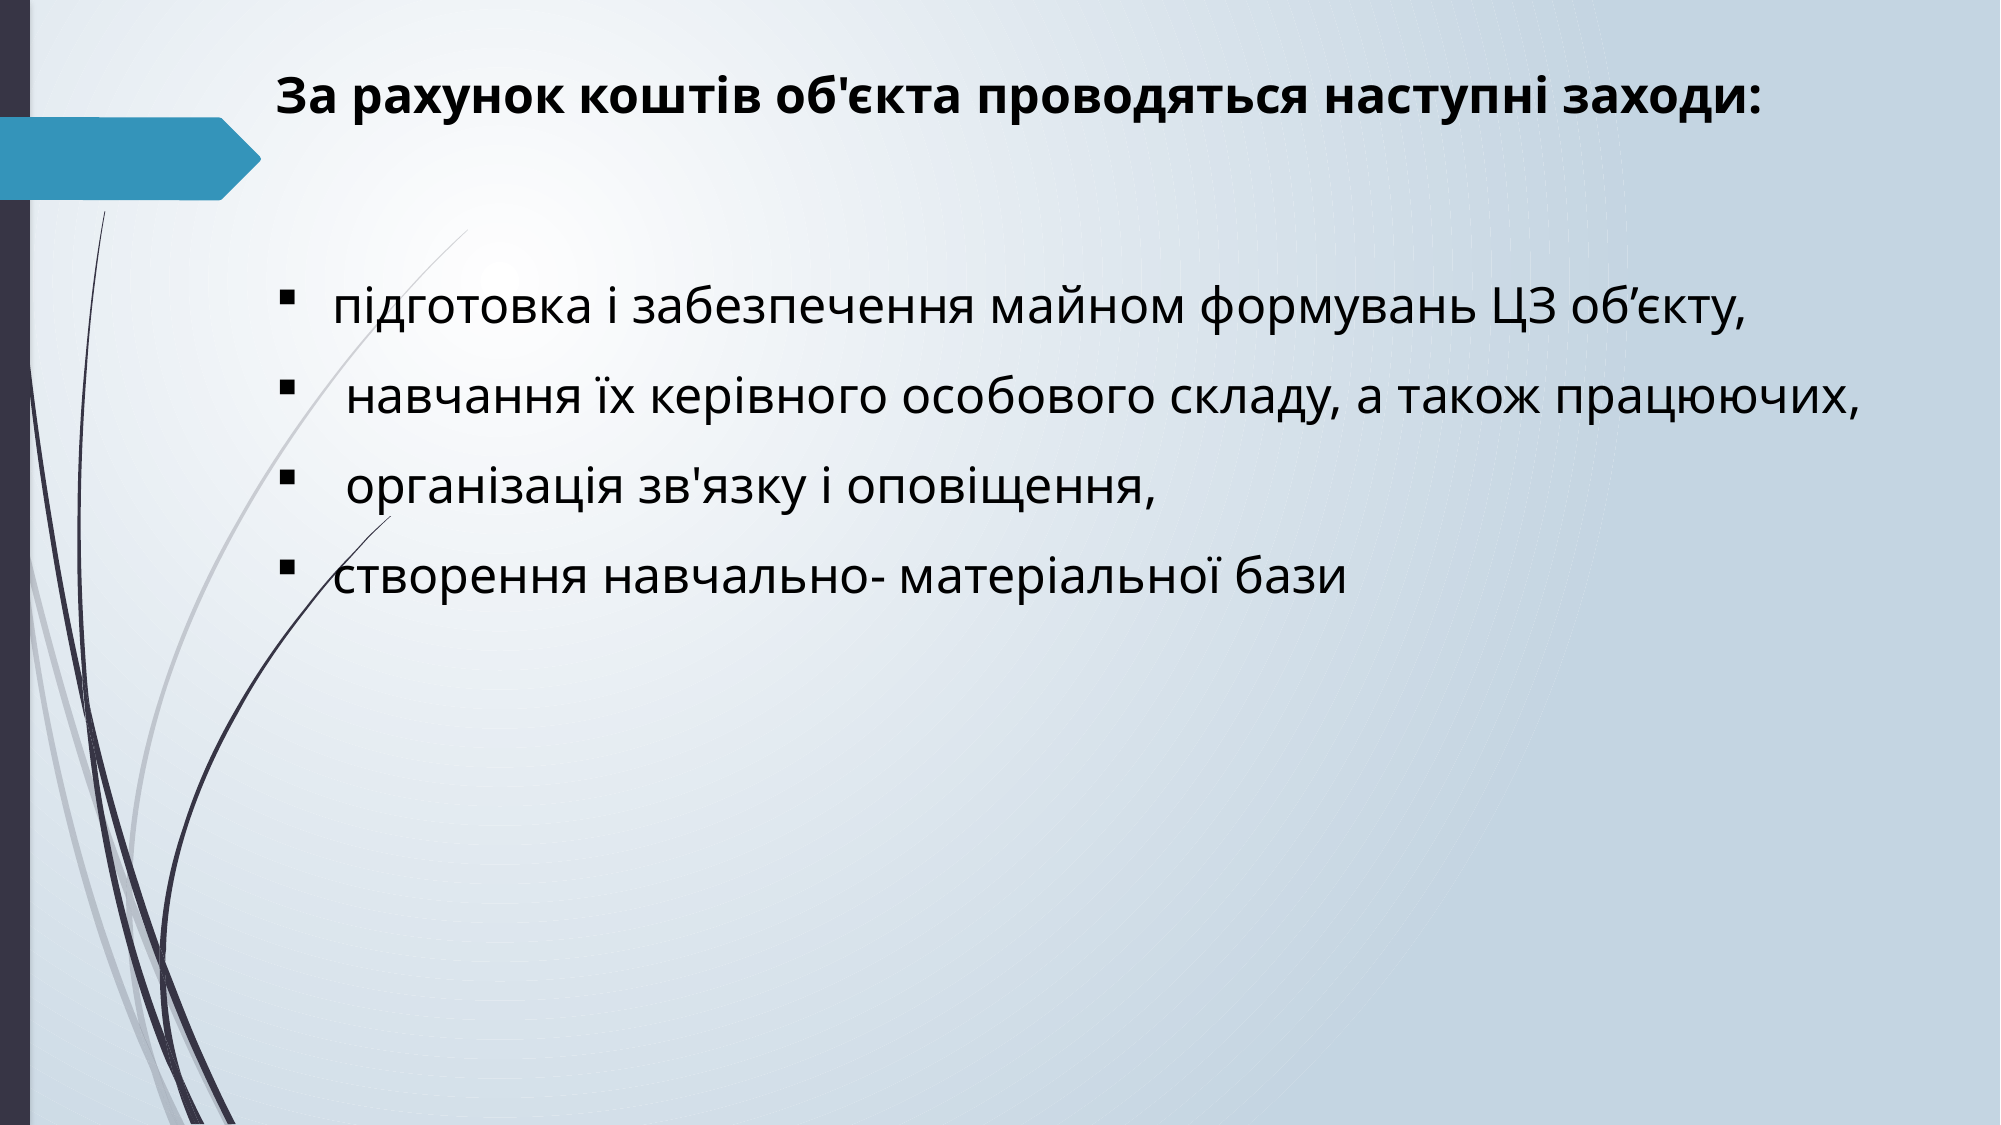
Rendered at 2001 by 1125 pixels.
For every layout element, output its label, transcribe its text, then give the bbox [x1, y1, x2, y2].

text_box За рахунок коштів об'єкта проводяться наступні заходи: підготовка і забезпечення майном формувань ЦЗ об’єкту, навчання їх керівного особового складу, а також працюючих, організація зв'язку і оповіщення, створення навчально- матеріальної бази [261, 56, 1964, 612]
